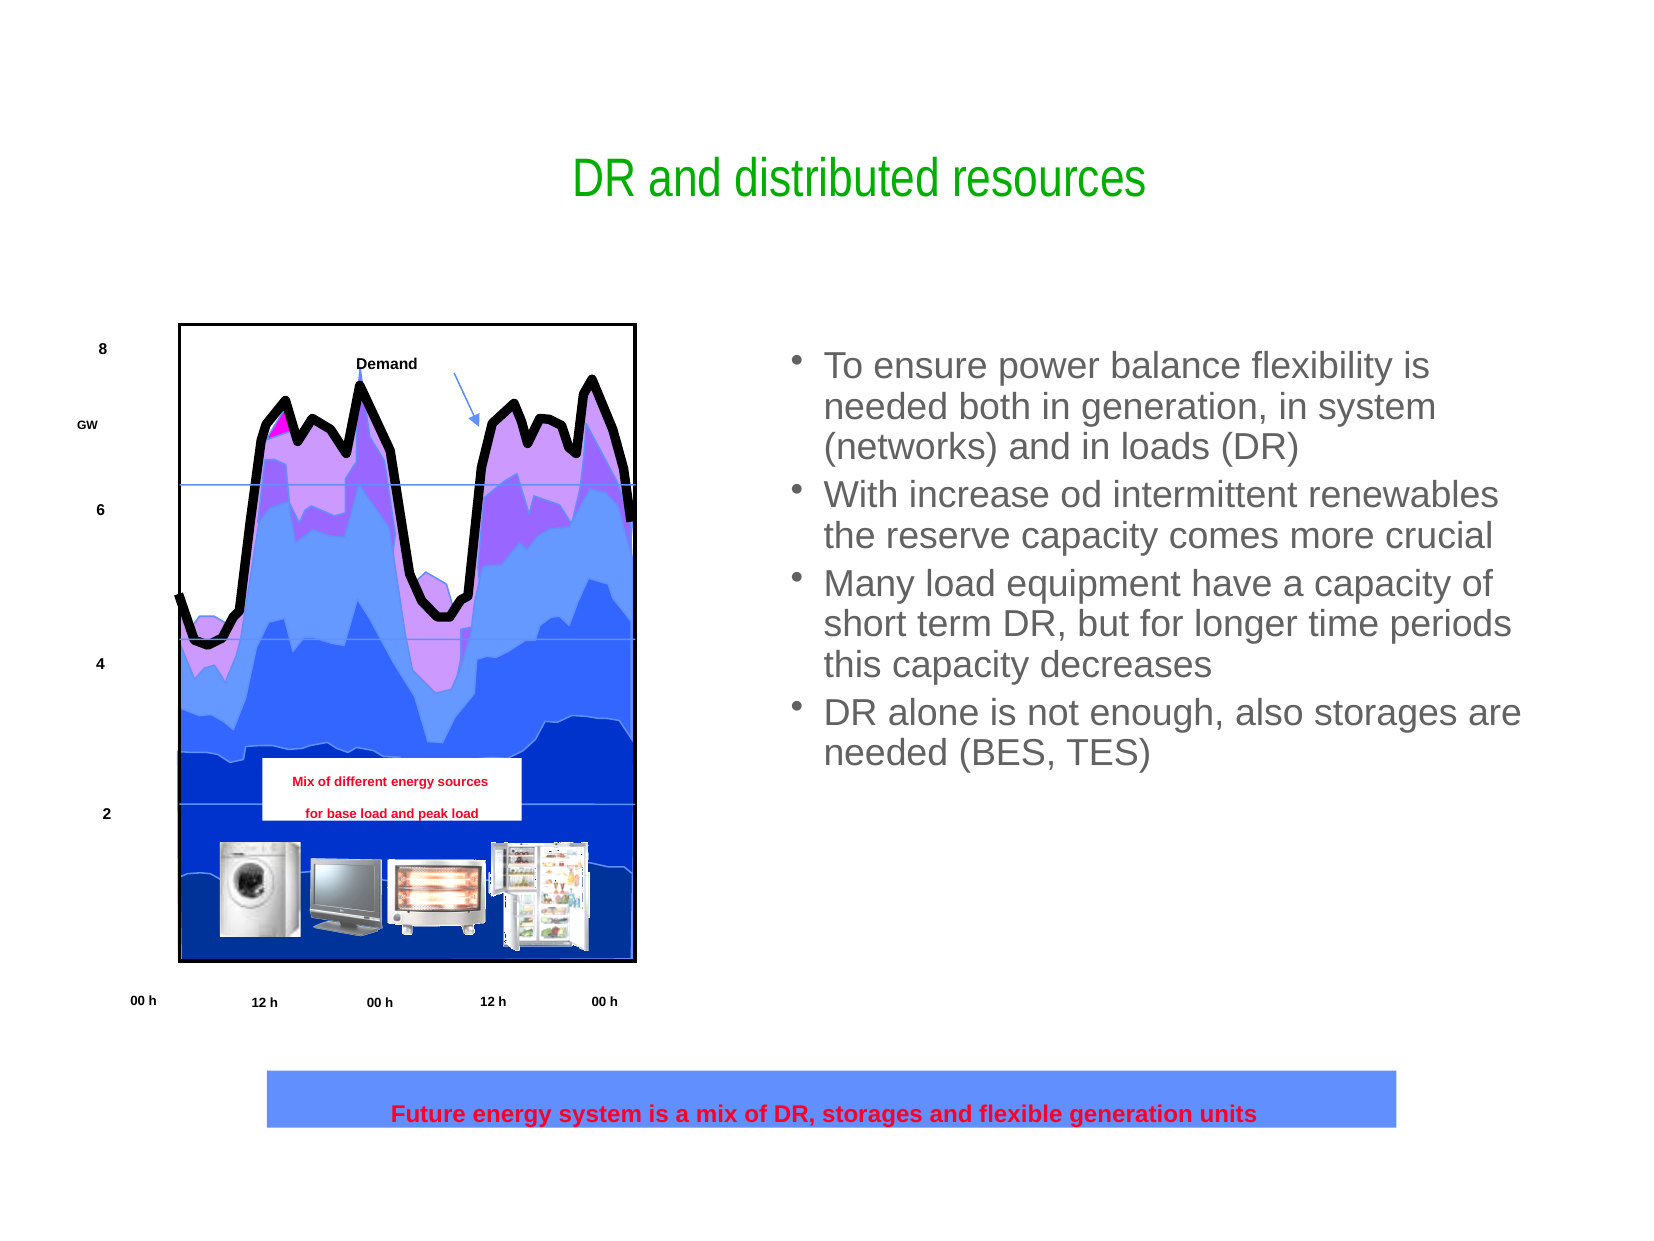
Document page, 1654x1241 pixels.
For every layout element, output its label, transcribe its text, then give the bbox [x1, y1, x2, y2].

text_box Future energy system is a mix of DR, storages and flexible generation units [266, 1070, 1397, 1128]
title DR and distributed resources [153, 85, 1573, 217]
list To ensure power balance flexibility is needed both in generation, in system (networks) and in loads (DR) With increase od intermittent renewables the reserve capacity comes more crucial Many load equipment have a capacity of short term DR, but for longer time periods this capacity decreases DR alone is not enough, also storages are needed (BES, TES) [790, 346, 1549, 982]
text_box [105, 320, 651, 998]
